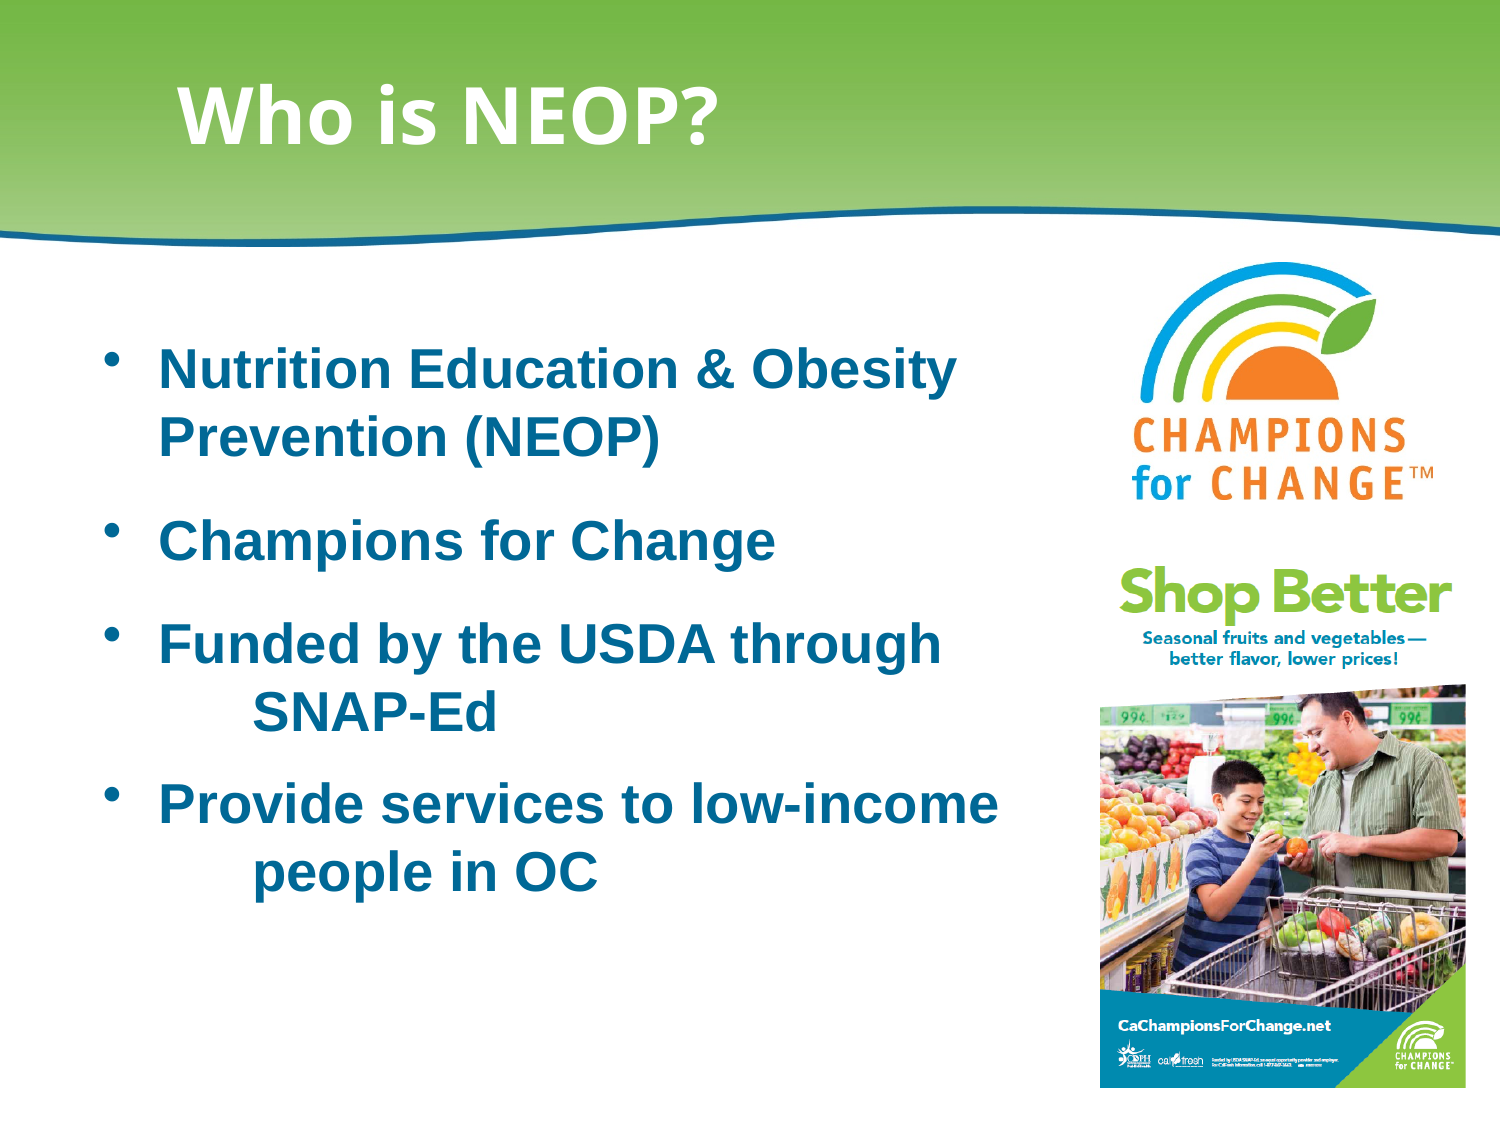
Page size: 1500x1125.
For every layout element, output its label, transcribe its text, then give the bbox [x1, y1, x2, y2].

picture [1237, 1021, 1250, 1030]
picture [0, 0, 1500, 247]
picture [1254, 1020, 1264, 1030]
picture [1157, 480, 1165, 495]
picture [1150, 1020, 1156, 1030]
picture [1132, 262, 1433, 501]
picture [1123, 1045, 1132, 1054]
title Who is NEOP? [162, 37, 1338, 188]
picture [1129, 1056, 1144, 1067]
picture [1170, 1054, 1180, 1063]
picture [1159, 1024, 1179, 1030]
picture [1099, 543, 1466, 1088]
picture [1267, 1024, 1301, 1034]
list Nutrition Education & Obesity Prevention (NEOP) Champions for Change Funded by the USDA through SNAP-Ed Provide services to low-income people in OC [87, 324, 1263, 1075]
picture [1130, 1021, 1142, 1030]
picture [1182, 1021, 1223, 1034]
picture [1308, 1024, 1323, 1030]
picture [1119, 1056, 1128, 1063]
